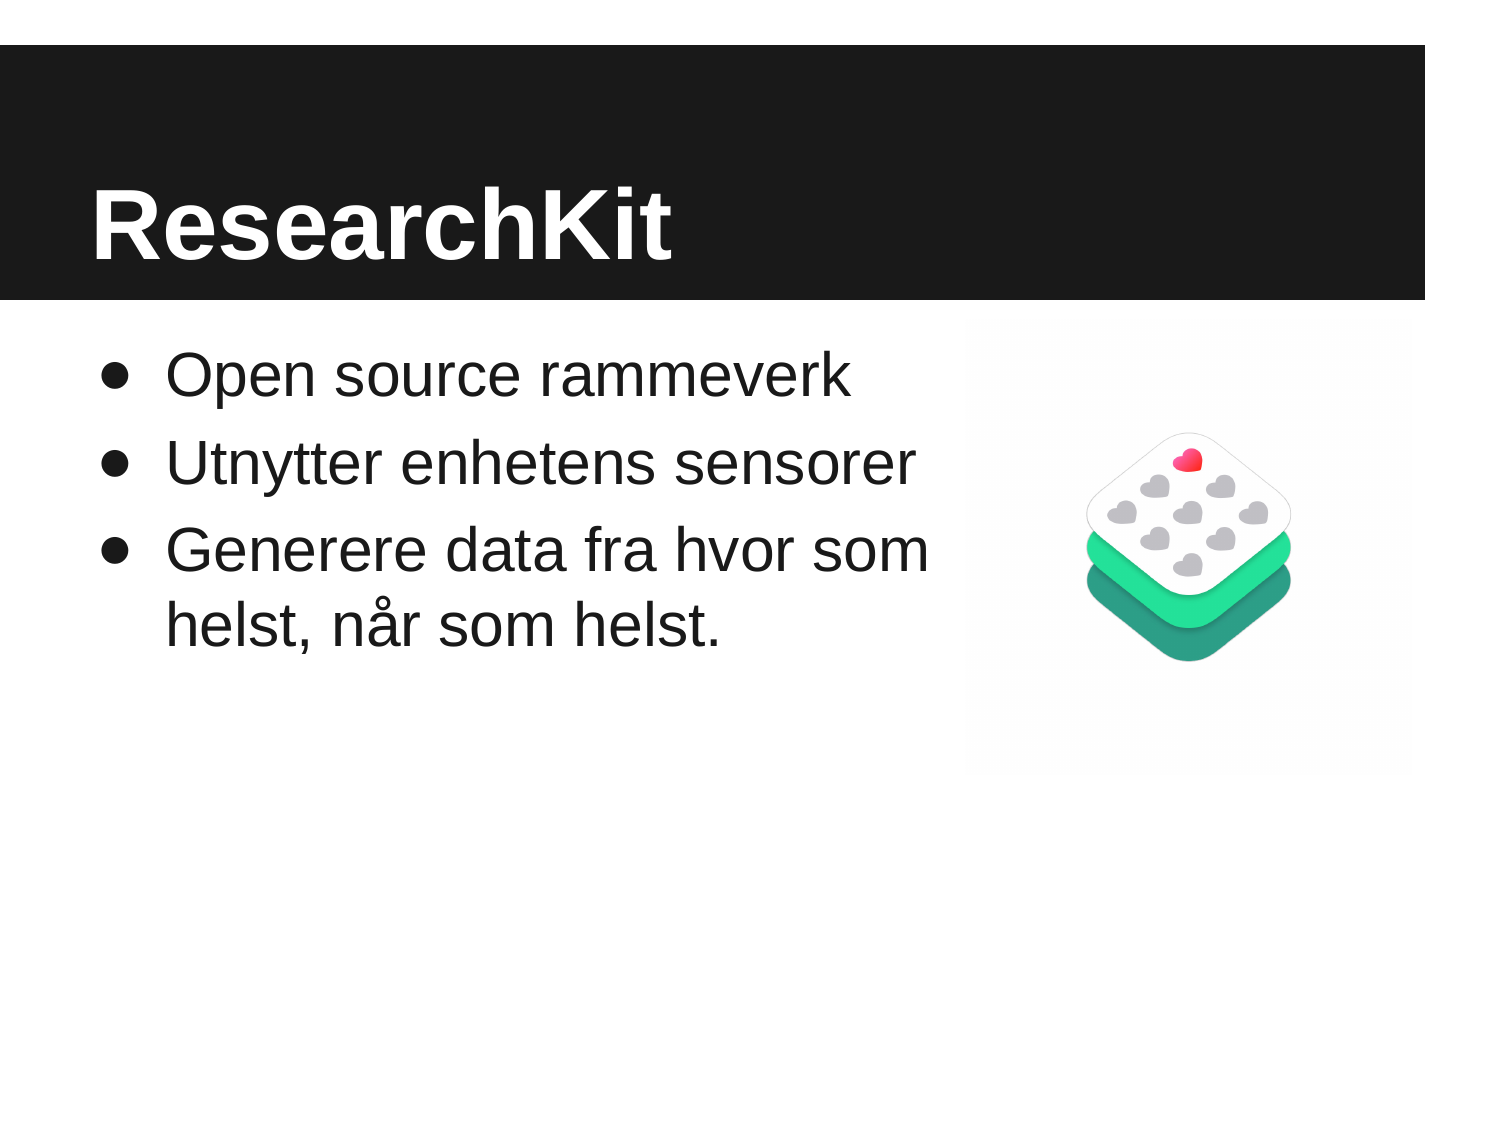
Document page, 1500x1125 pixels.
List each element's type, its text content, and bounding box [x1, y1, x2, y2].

title ResearchKit [75, 45, 1425, 295]
list Open source rammeverk Utnytter enhetens sensorer Generere data fra hvor som helst, når som helst. [75, 319, 1425, 1078]
picture [965, 319, 1412, 776]
